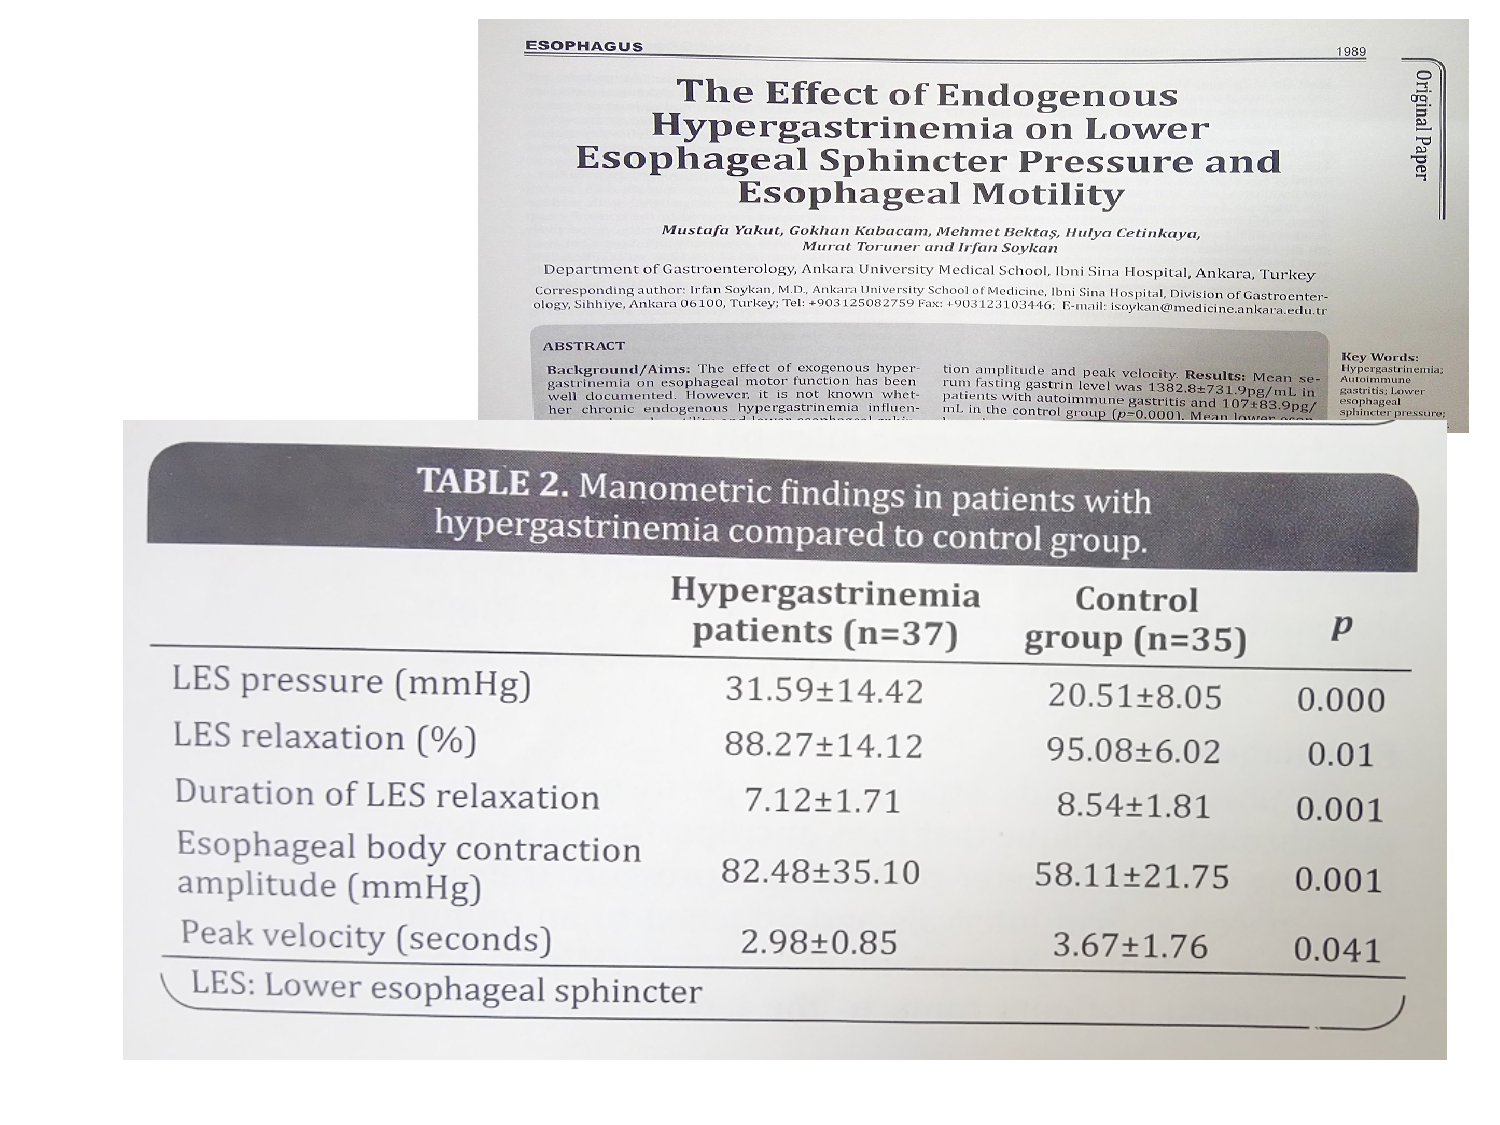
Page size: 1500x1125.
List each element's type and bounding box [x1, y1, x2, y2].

picture [123, 18, 1469, 1060]
